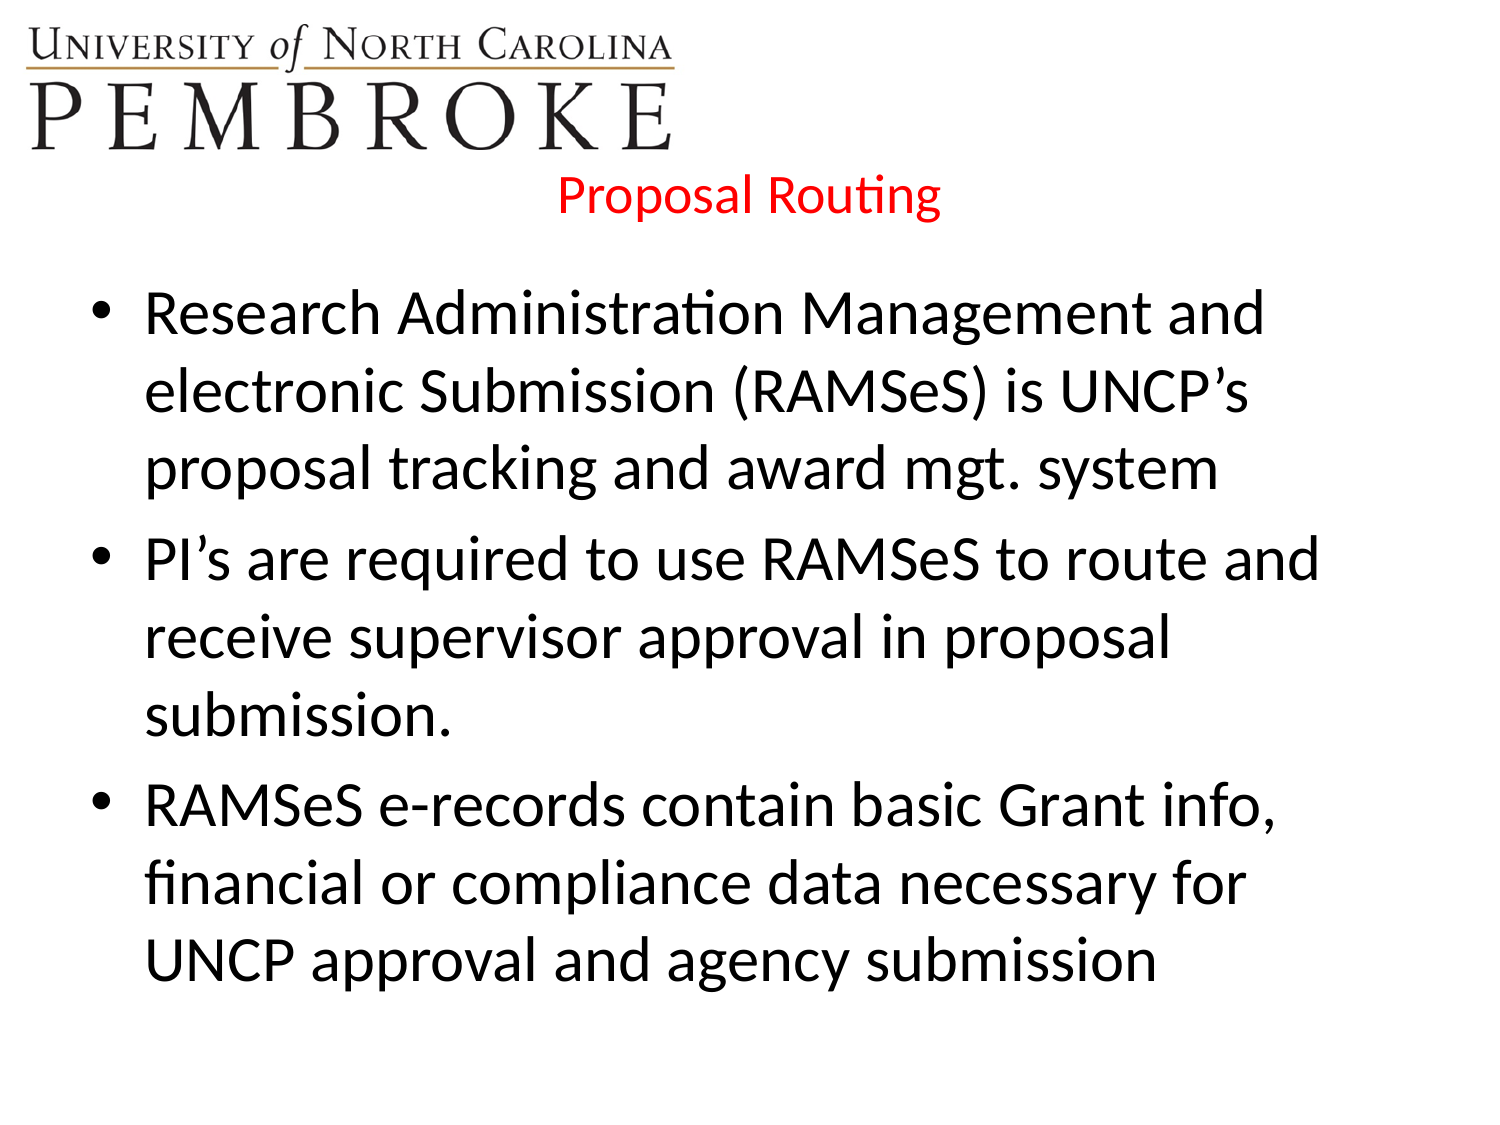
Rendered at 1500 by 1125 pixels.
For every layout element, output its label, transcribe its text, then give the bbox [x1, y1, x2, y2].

title Proposal Routing [75, 149, 1425, 233]
picture [12, 24, 688, 151]
list Research Administration Management and electronic Submission (RAMSeS) is UNCP’s proposal tracking and award mgt. system PI’s are required to use RAMSeS to route and receive supervisor approval in proposal submission. RAMSeS e-records contain basic Grant info, financial or compliance data necessary for UNCP approval and agency submission [75, 262, 1425, 1005]
